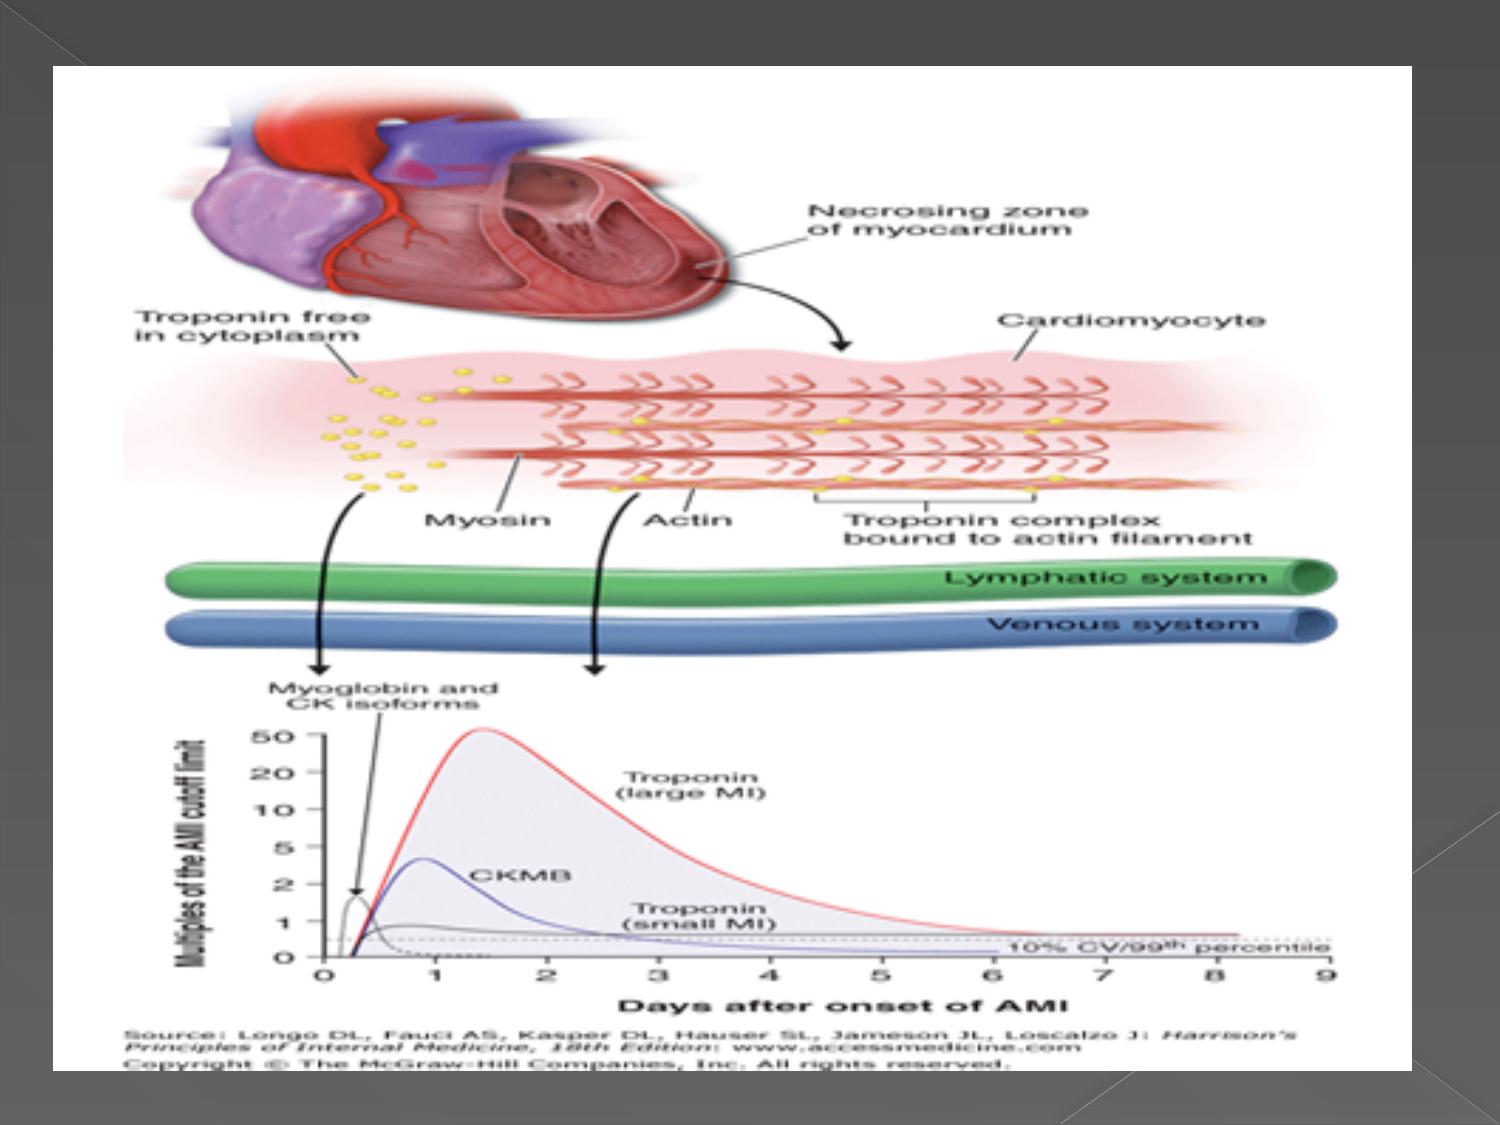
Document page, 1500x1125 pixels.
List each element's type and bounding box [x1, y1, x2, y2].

picture [52, 66, 1412, 1071]
